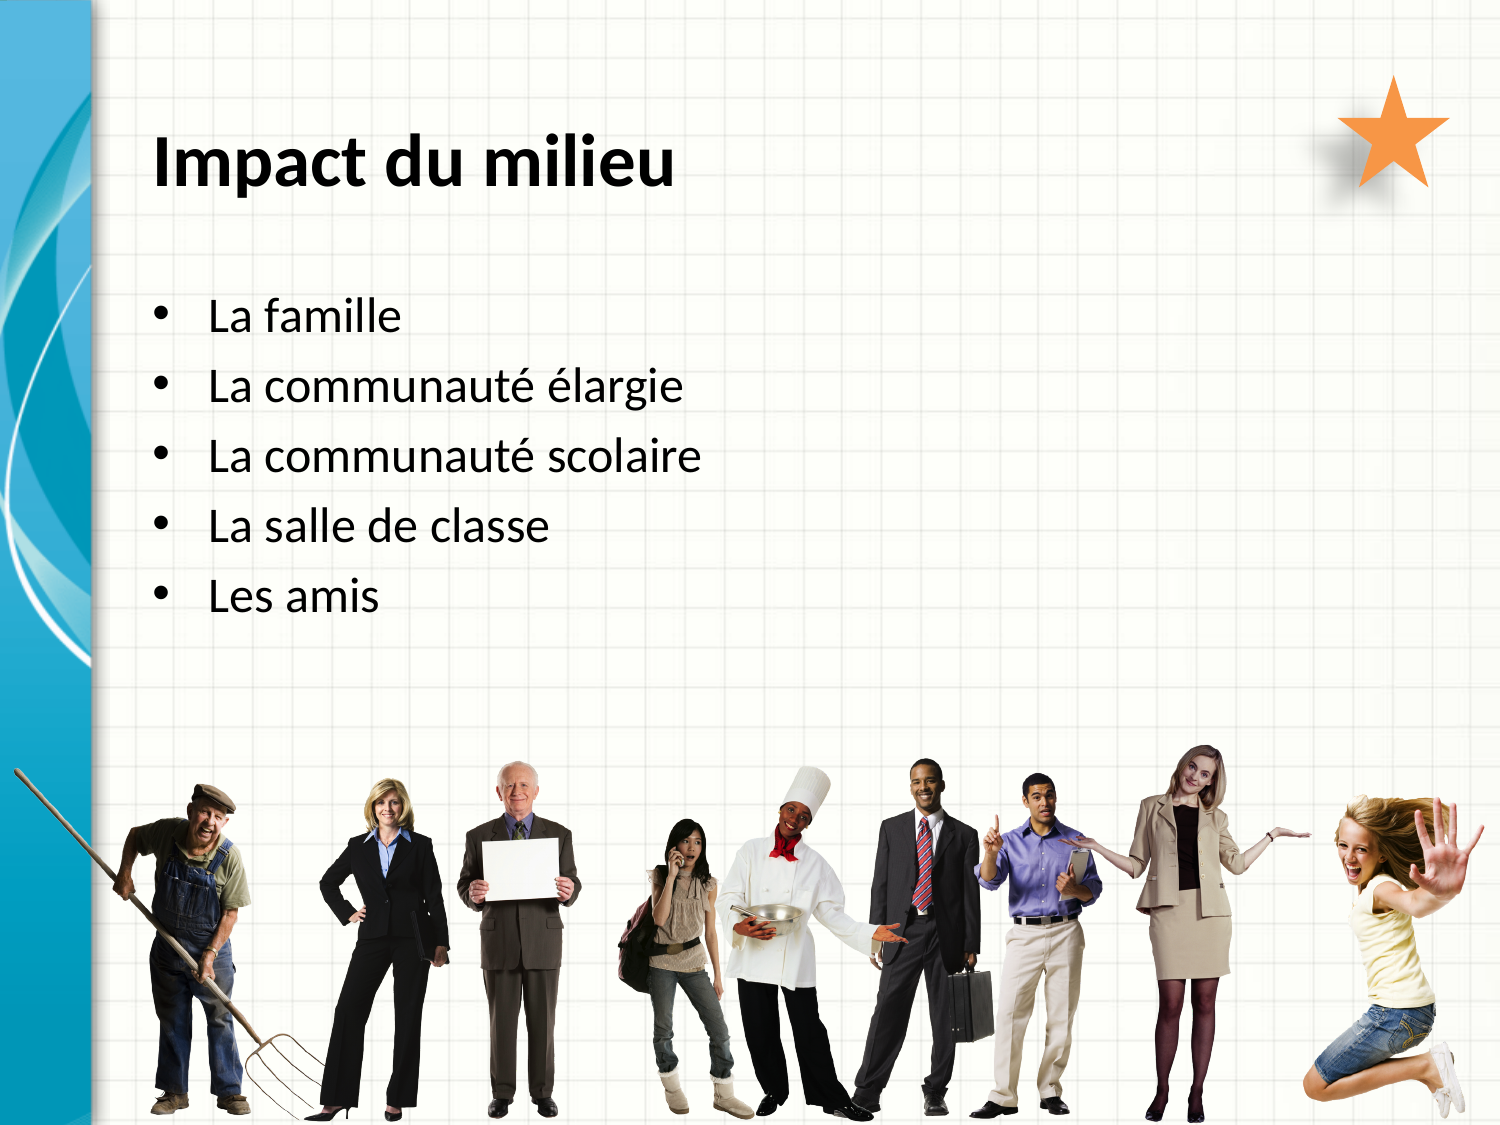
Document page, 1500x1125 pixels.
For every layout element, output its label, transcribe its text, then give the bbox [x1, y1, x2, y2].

text_box [1335, 72, 1452, 190]
picture [0, 0, 1500, 1125]
title Impact du milieu [137, 62, 987, 250]
list La famille La communauté élargie La communauté scolaire La salle de classe Les amis [137, 275, 1300, 750]
